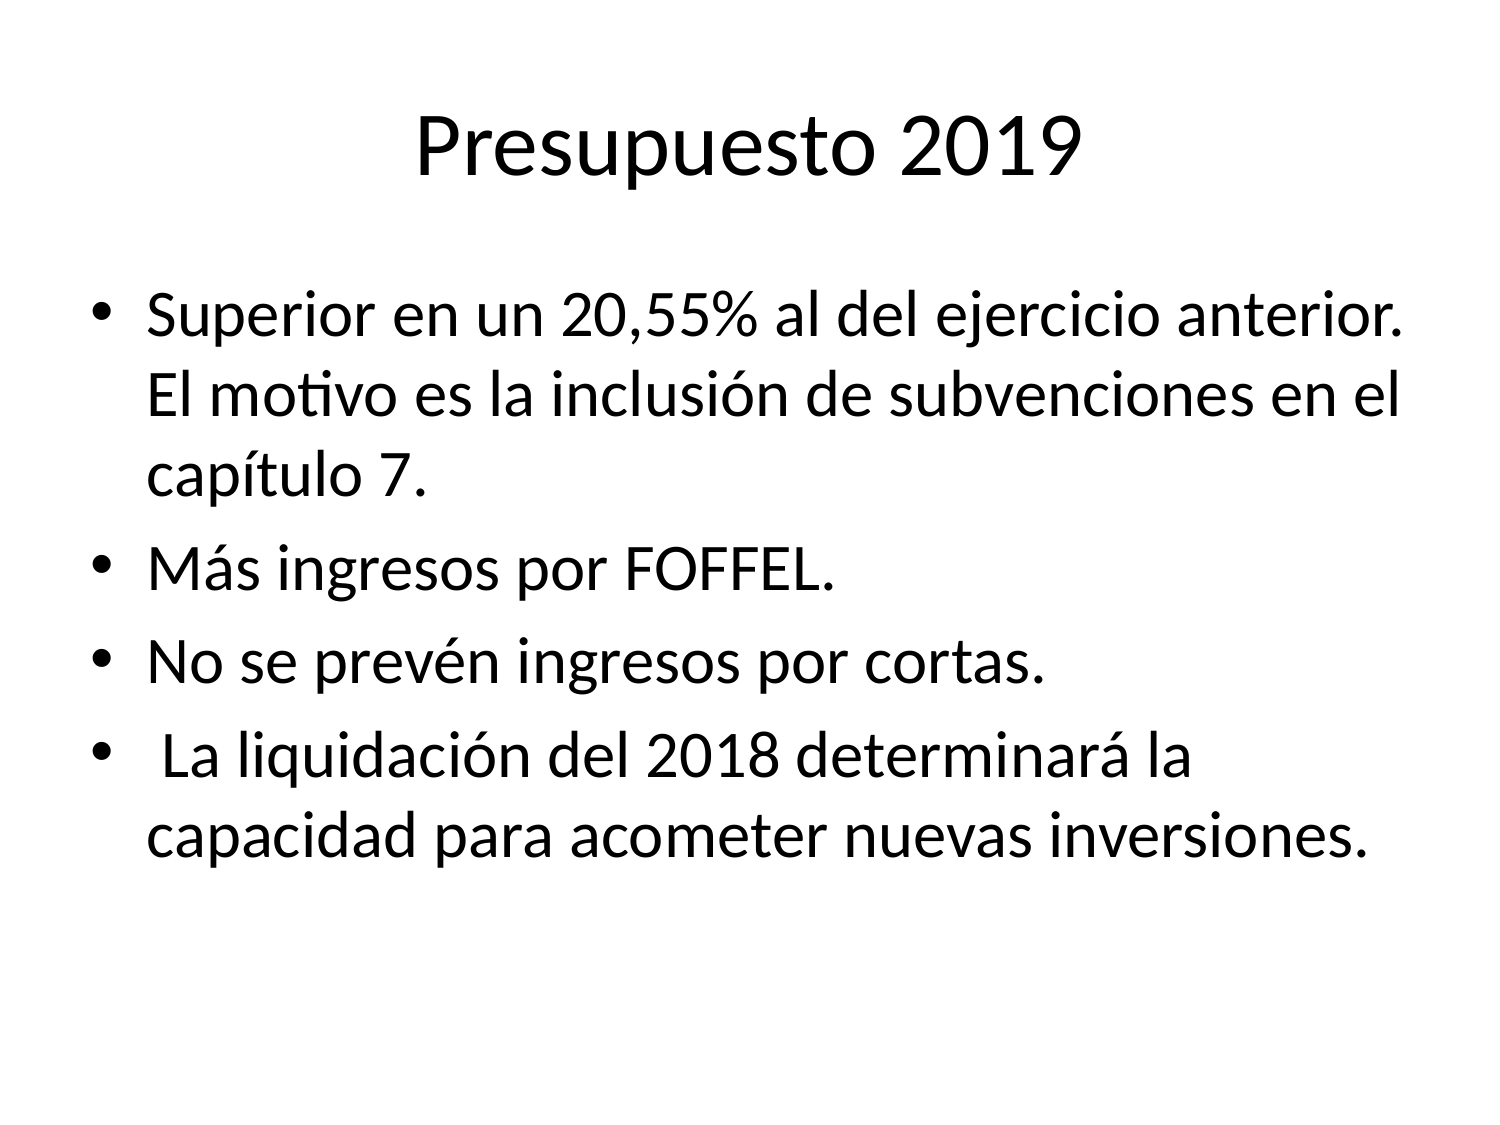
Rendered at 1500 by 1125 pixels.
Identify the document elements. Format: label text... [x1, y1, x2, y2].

list Superior en un 20,55% al del ejercicio anterior. El motivo es la inclusión de subvenciones en el capítulo 7. Más ingresos por FOFFEL. No se prevén ingresos por cortas. La liquidación del 2018 determinará la capacidad para acometer nuevas inversiones. [75, 262, 1425, 1005]
title Presupuesto 2019 [75, 45, 1425, 233]
